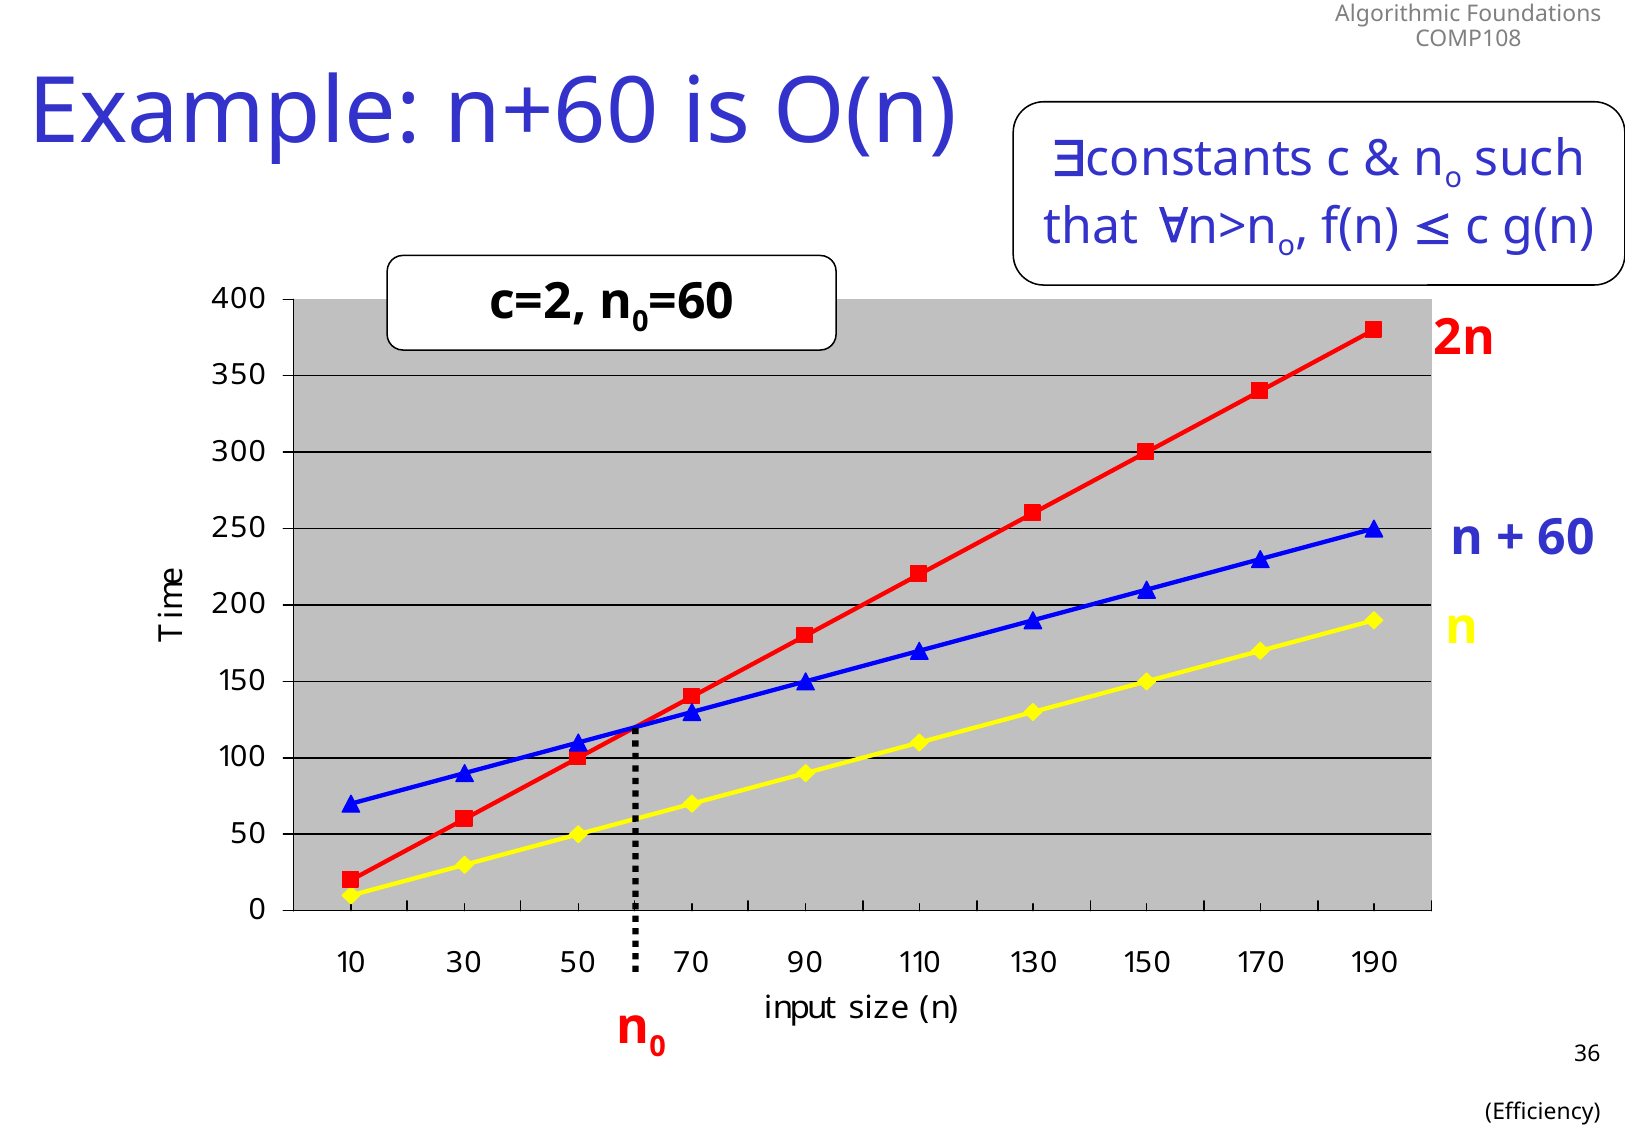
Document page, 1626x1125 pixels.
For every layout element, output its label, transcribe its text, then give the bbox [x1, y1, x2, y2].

text_box 2n [1455, 297, 1510, 372]
text_box n + 60 [1455, 496, 1610, 572]
title Example: n+60 is O(n) [13, 12, 1625, 200]
text_box n [1455, 586, 1493, 661]
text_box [91, 244, 1451, 1118]
slide_number 36 (Efficiency) [1455, 1030, 1616, 1107]
text_box constants c & no such that n>no, f(n)  c g(n) [1013, 101, 1625, 286]
